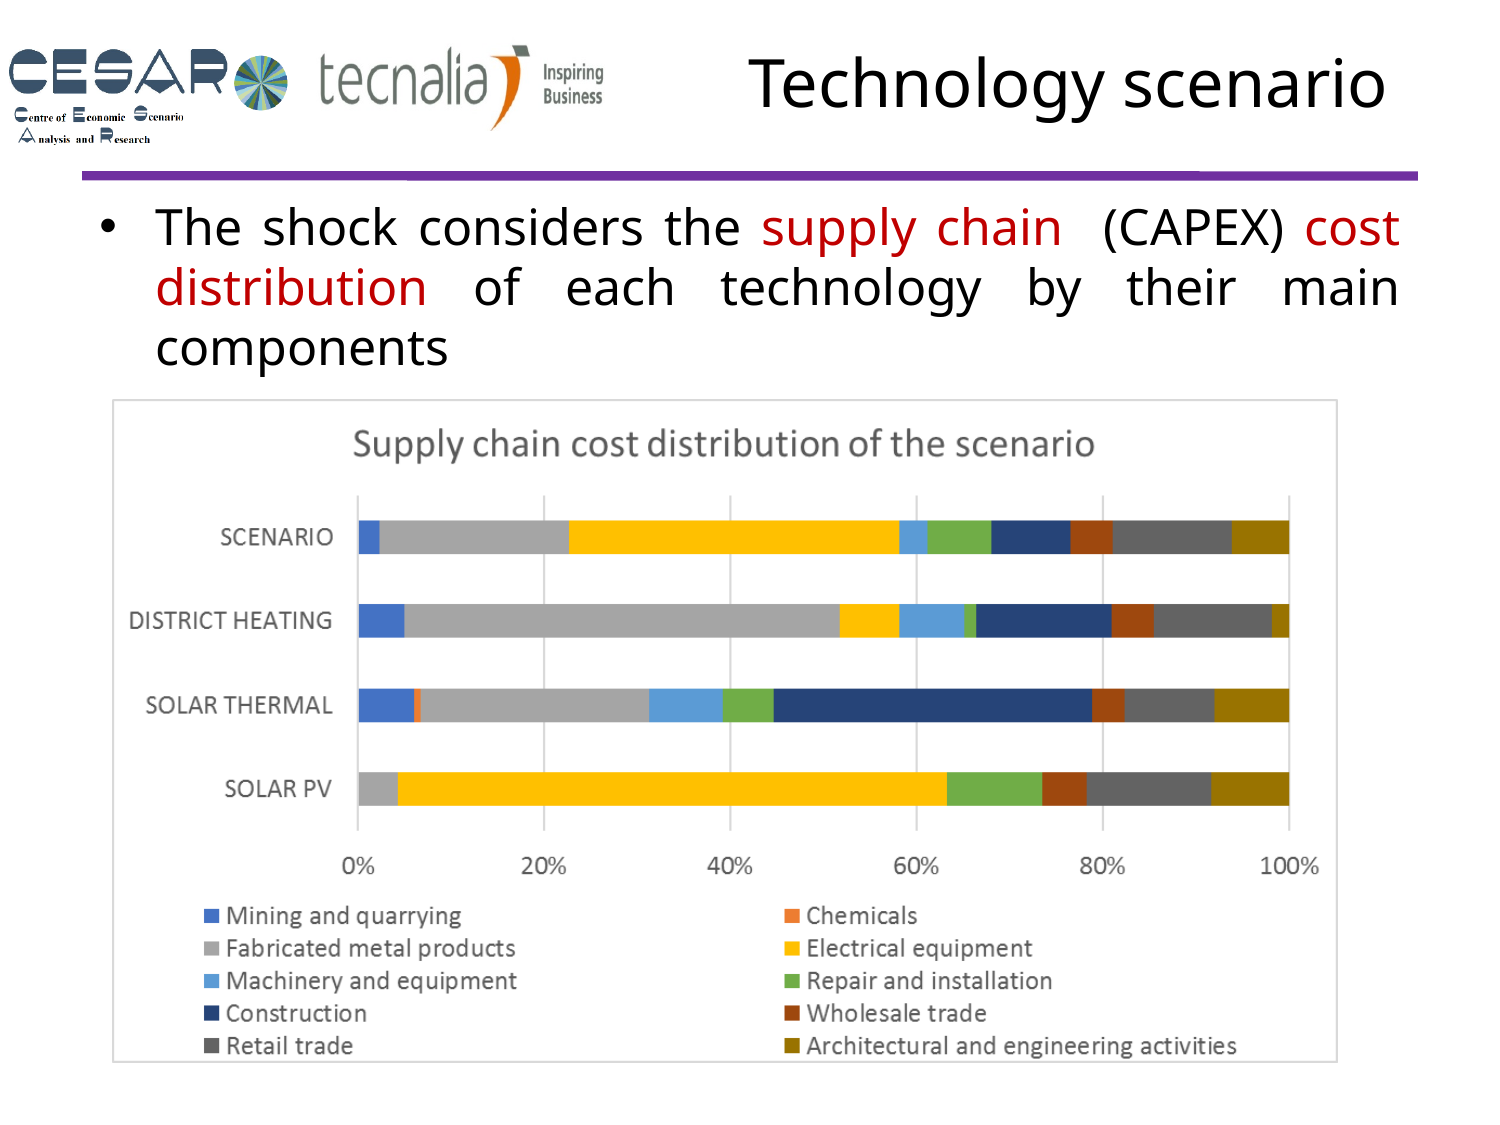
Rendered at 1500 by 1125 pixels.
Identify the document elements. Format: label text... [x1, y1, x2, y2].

list The shock considers the supply chain (CAPEX) cost distribution of each technology by their main components [84, 187, 1416, 1101]
title Technology scenario [512, 0, 1500, 163]
picture [9, 49, 288, 145]
picture [312, 37, 512, 131]
picture [112, 399, 1339, 1063]
